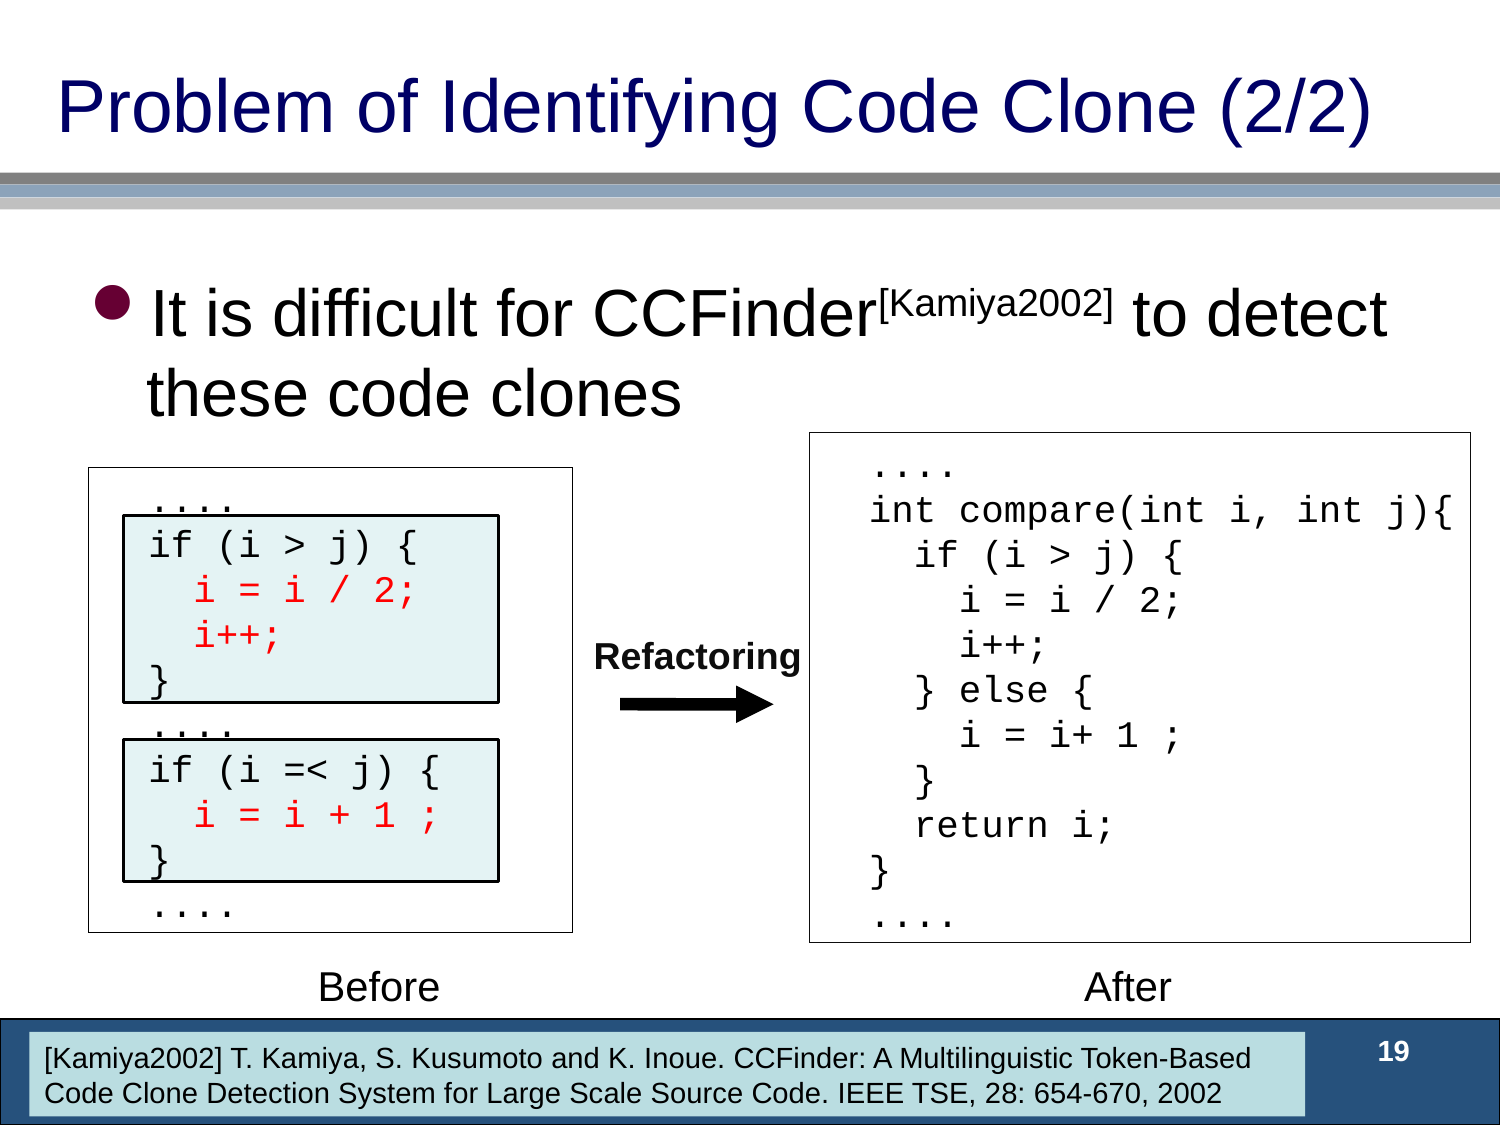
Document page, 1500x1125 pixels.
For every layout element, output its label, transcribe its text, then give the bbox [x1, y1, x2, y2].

slide_number 19 [1074, 1024, 1426, 1103]
text_box .... int compare(int i, int j){ if (i > j) { i = i / 2; i++; } else { i = i+ 1 ; } return i; } .... [809, 432, 1471, 943]
text_box Refactoring [551, 624, 845, 685]
text_box After [1069, 952, 1188, 1018]
list It is difficult for CCFinder[Kamiya2002] to detect these code clones [74, 262, 1426, 1006]
text_box Before [302, 952, 456, 1018]
text_box [Kamiya2002] T. Kamiya, S. Kusumoto and K. Inoue. CCFinder: A Multilinguistic Token-Based Code Clone Detection System for Large Scale Source Code. IEEE TSE, 28: 654-670, 2002 [29, 1031, 1306, 1117]
title Problem of Identifying Code Clone (2/2) [40, 30, 1460, 175]
text_box [620, 698, 774, 711]
text_box .... if (i > j) { i = i / 2; i++; } .... if (i =< j) { i = i + 1 ; } .... [88, 467, 573, 933]
